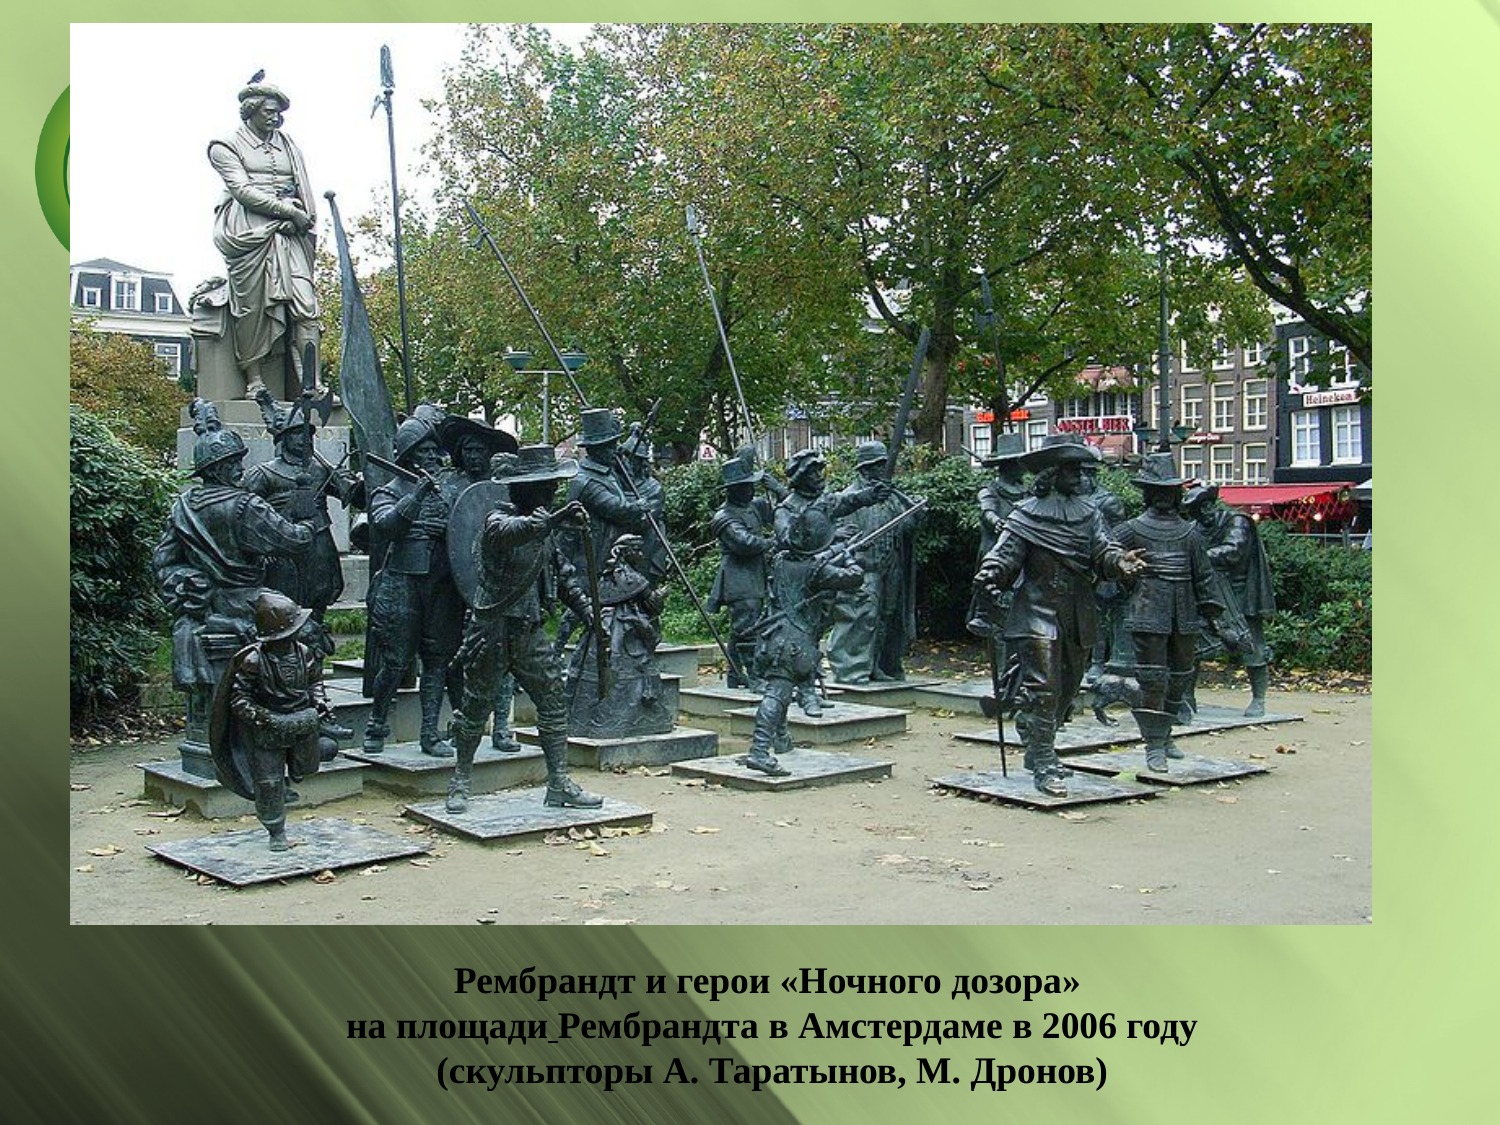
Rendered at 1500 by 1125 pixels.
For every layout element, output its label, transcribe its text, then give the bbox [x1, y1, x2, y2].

text_box Рембрандт и герои «Ночного дозора» на площади Рембрандта в Амстердаме в 2006 году (скульпторы А. Таратынов, М. Дронов) [304, 949, 1231, 1099]
picture [35, 23, 1372, 925]
